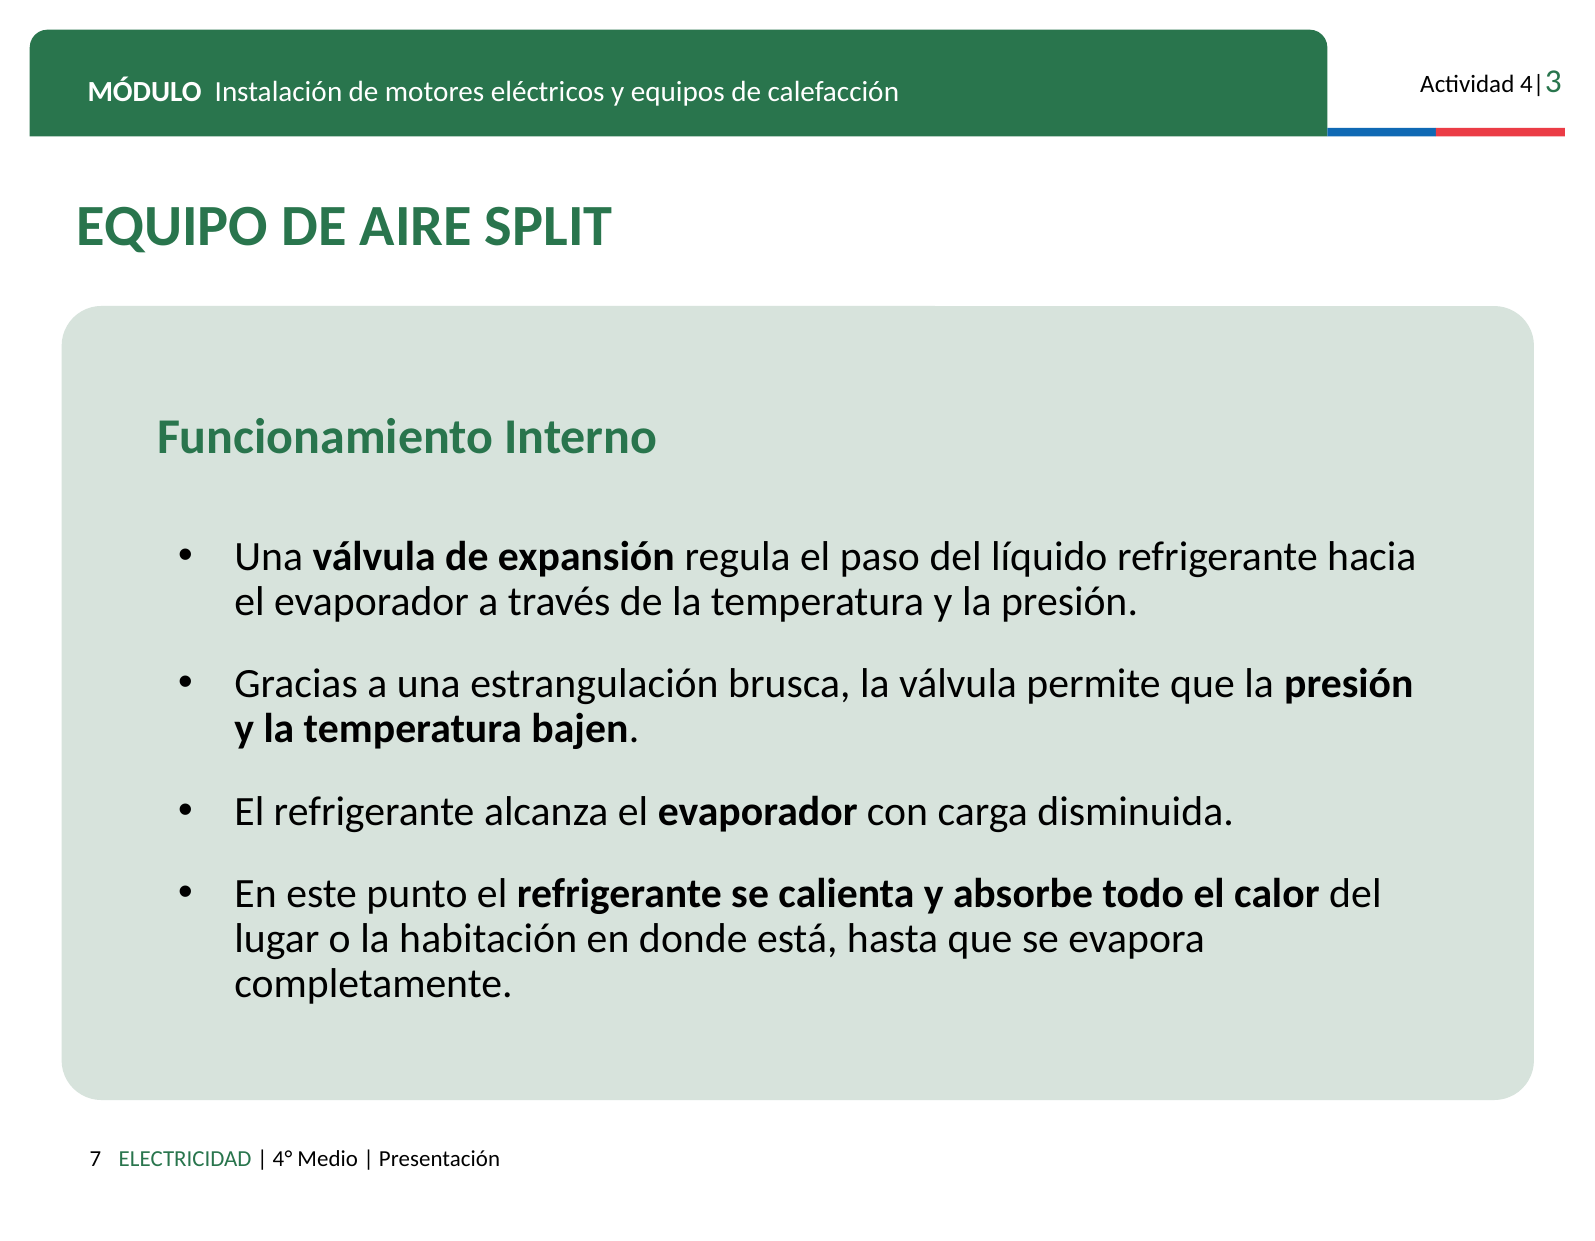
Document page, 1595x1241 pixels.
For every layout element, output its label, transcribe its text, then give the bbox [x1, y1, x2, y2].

text_box Funcionamiento Interno [127, 406, 688, 472]
text_box Una válvula de expansión regula el paso del líquido refrigerante hacia el evaporador a través de la temperatura y la presión. Gracias a una estrangulación brusca, la válvula permite que la presión y la temperatura bajen. El refrigerante alcanza el evaporador con carga disminuida. En este punto el refrigerante se calienta y absorbe todo el calor del lugar o la habitación en donde está, hasta que se evapora completamente. [144, 526, 1447, 979]
text_box EQUIPO DE AIRE SPLIT [61, 193, 738, 264]
text_box [61, 305, 1534, 1101]
